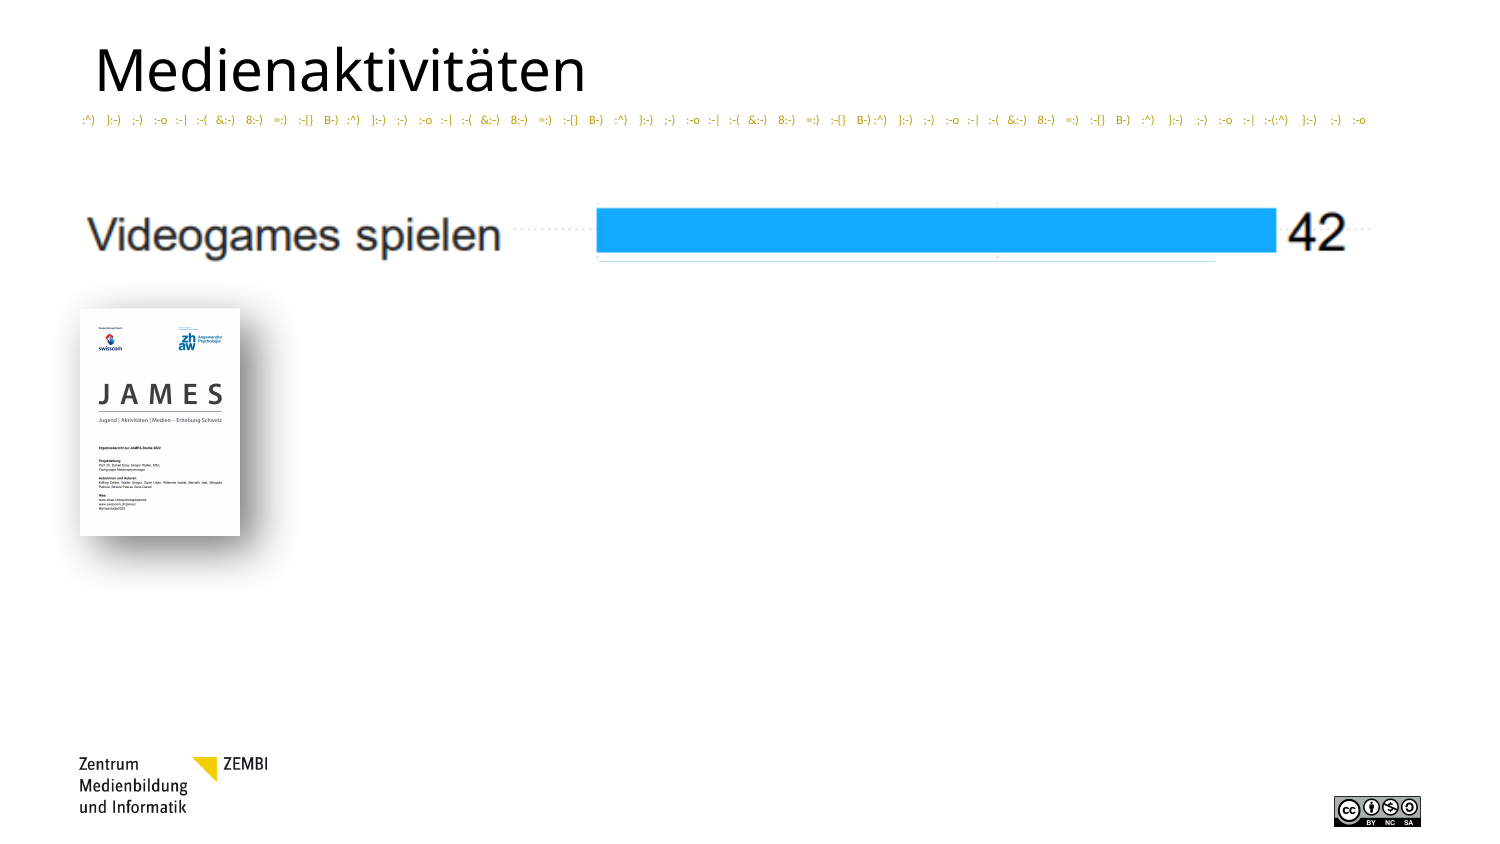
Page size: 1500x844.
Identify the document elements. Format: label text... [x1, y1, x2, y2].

picture [79, 751, 331, 813]
slide_number 4 [1075, 782, 1421, 828]
title Medienaktivitäten [79, 24, 1414, 121]
picture [80, 308, 240, 536]
picture [70, 202, 1375, 262]
